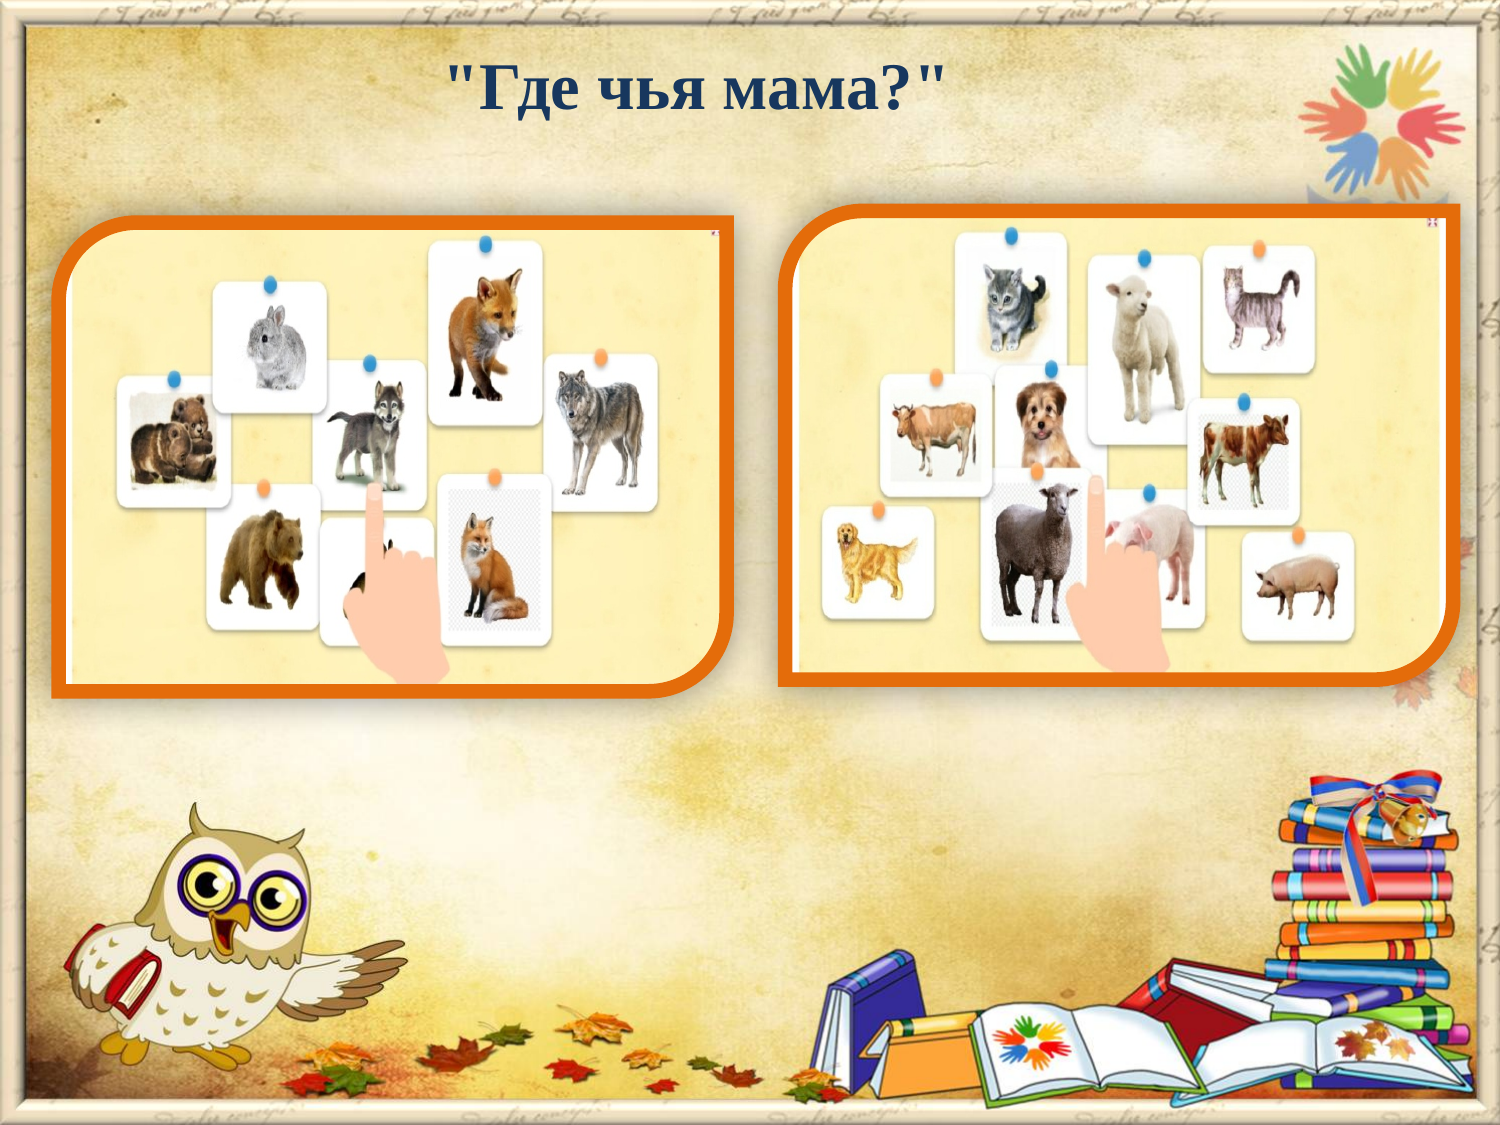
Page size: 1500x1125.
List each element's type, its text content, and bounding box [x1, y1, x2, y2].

text_box "Где чья мама?" [76, 35, 1317, 190]
picture [0, 0, 1500, 1125]
